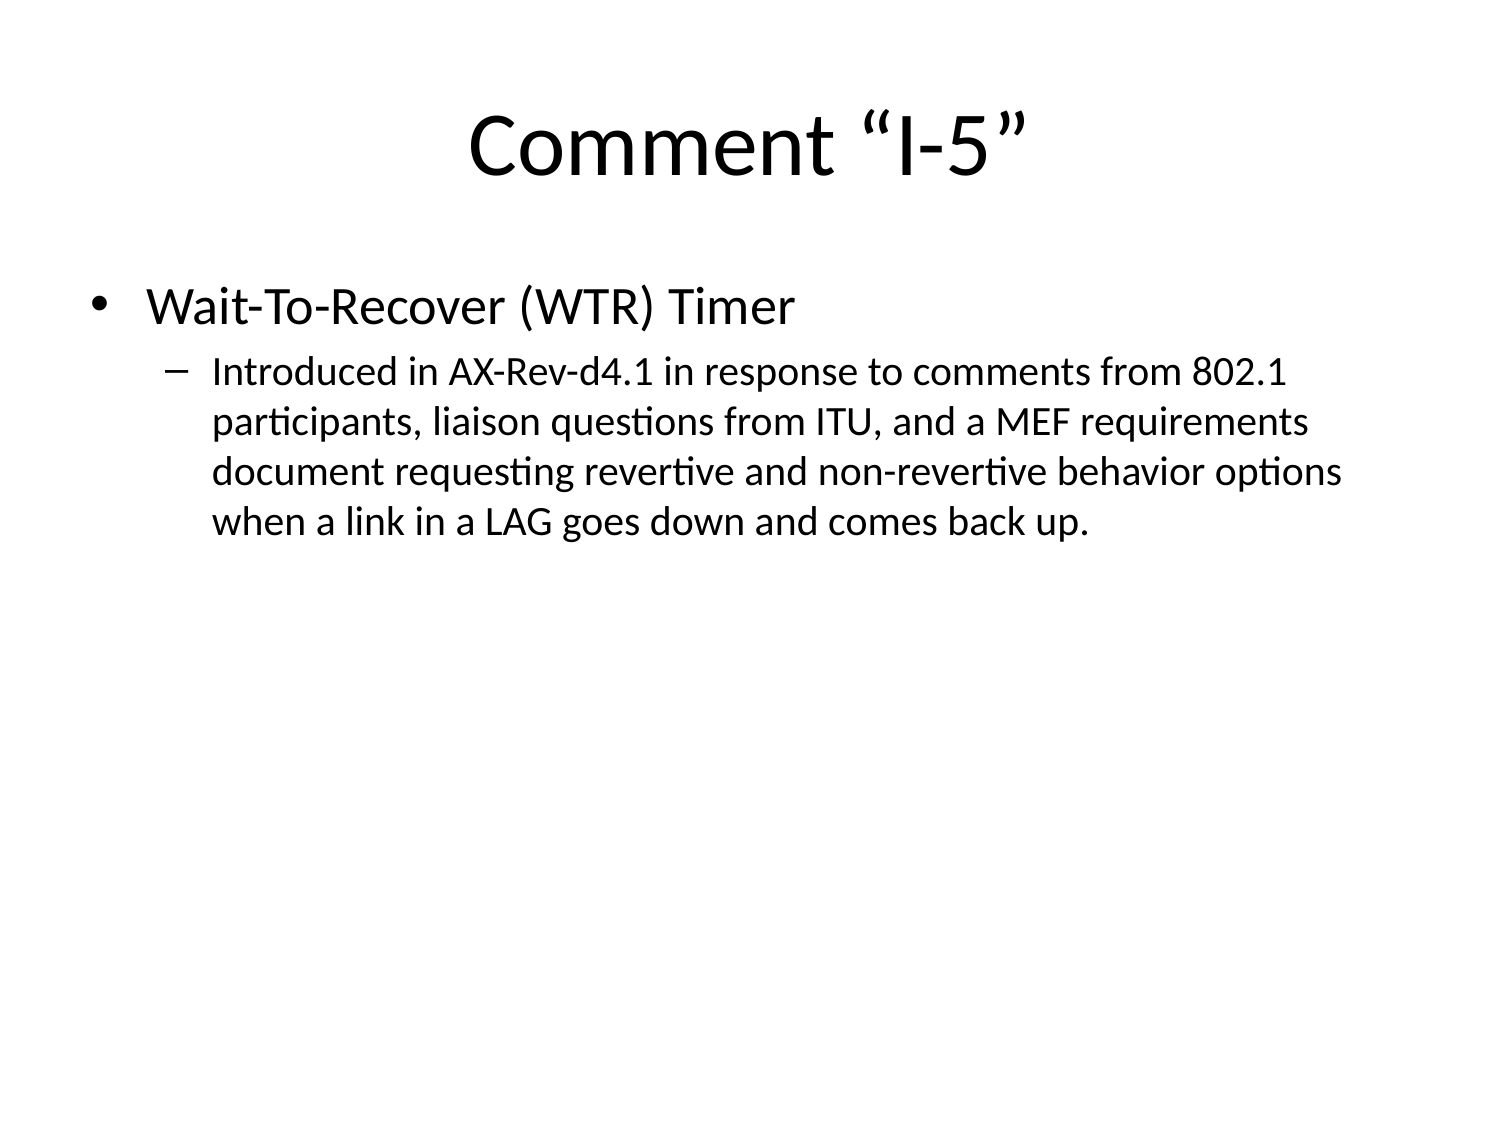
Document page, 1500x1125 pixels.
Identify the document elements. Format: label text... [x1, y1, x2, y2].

list Wait-To-Recover (WTR) Timer Introduced in AX-Rev-d4.1 in response to comments from 802.1 participants, liaison questions from ITU, and a MEF requirements document requesting revertive and non-revertive behavior options when a link in a LAG goes down and comes back up. [75, 262, 1425, 1005]
title Comment “I-5” [75, 45, 1425, 233]
